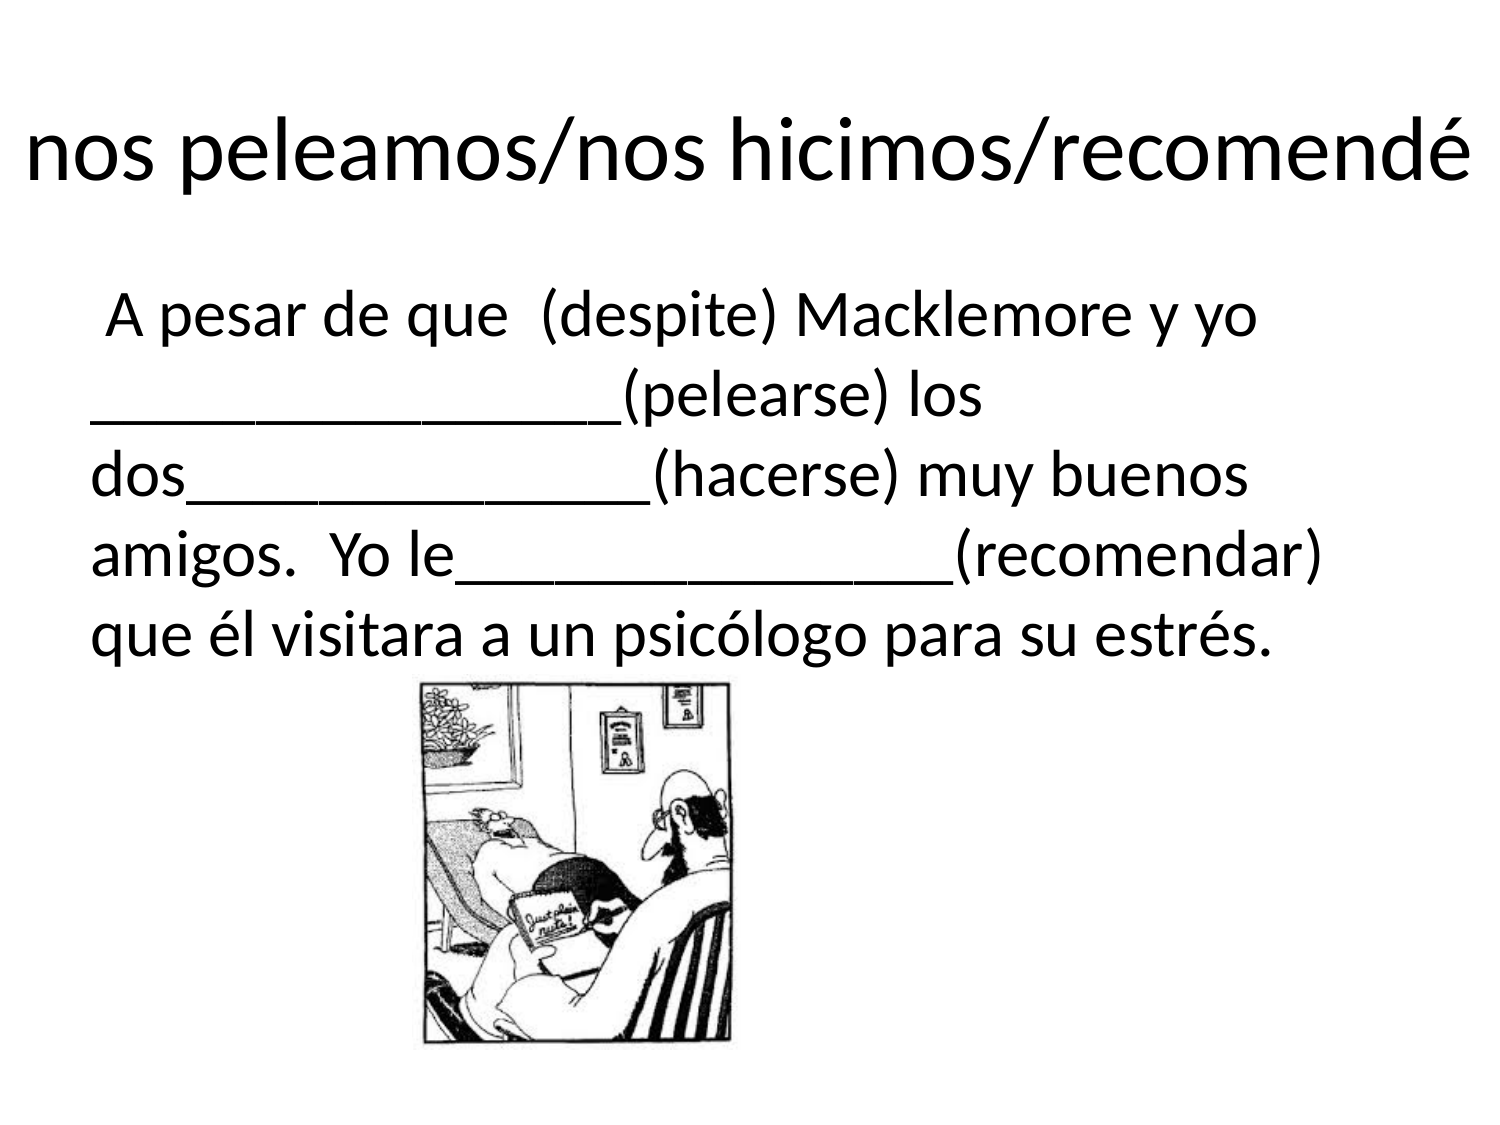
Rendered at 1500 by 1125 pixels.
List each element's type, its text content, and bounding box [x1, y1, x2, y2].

title nos peleamos/nos hicimos/recomendé [0, 75, 1500, 213]
picture [412, 674, 741, 1051]
list A pesar de que (despite) Macklemore y yo ________________(pelearse) los dos______________(hacerse) muy buenos amigos. Yo le_______________(recomendar) que él visitara a un psicólogo para su estrés. [75, 262, 1425, 1005]
